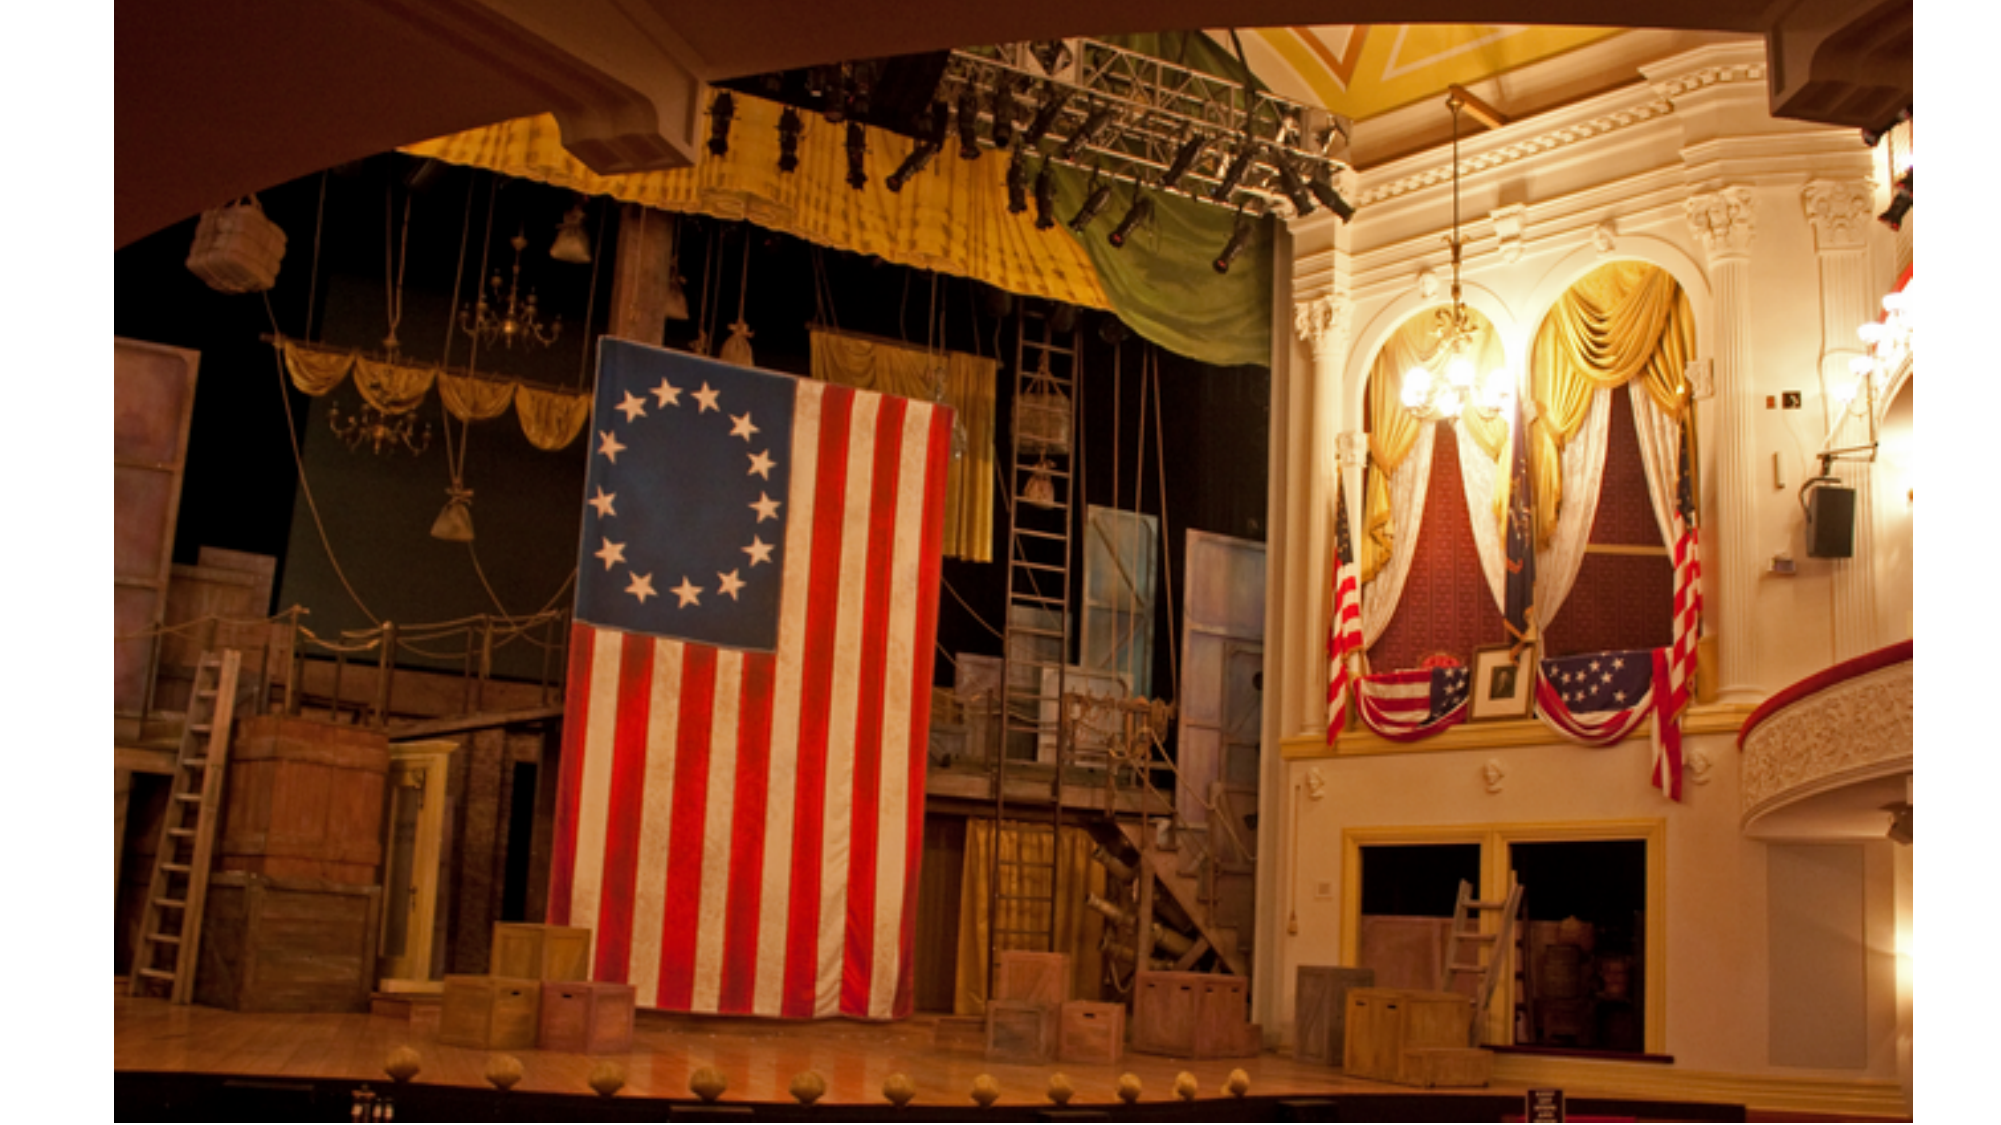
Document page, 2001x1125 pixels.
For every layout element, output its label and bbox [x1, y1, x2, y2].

picture [114, 0, 1913, 1123]
